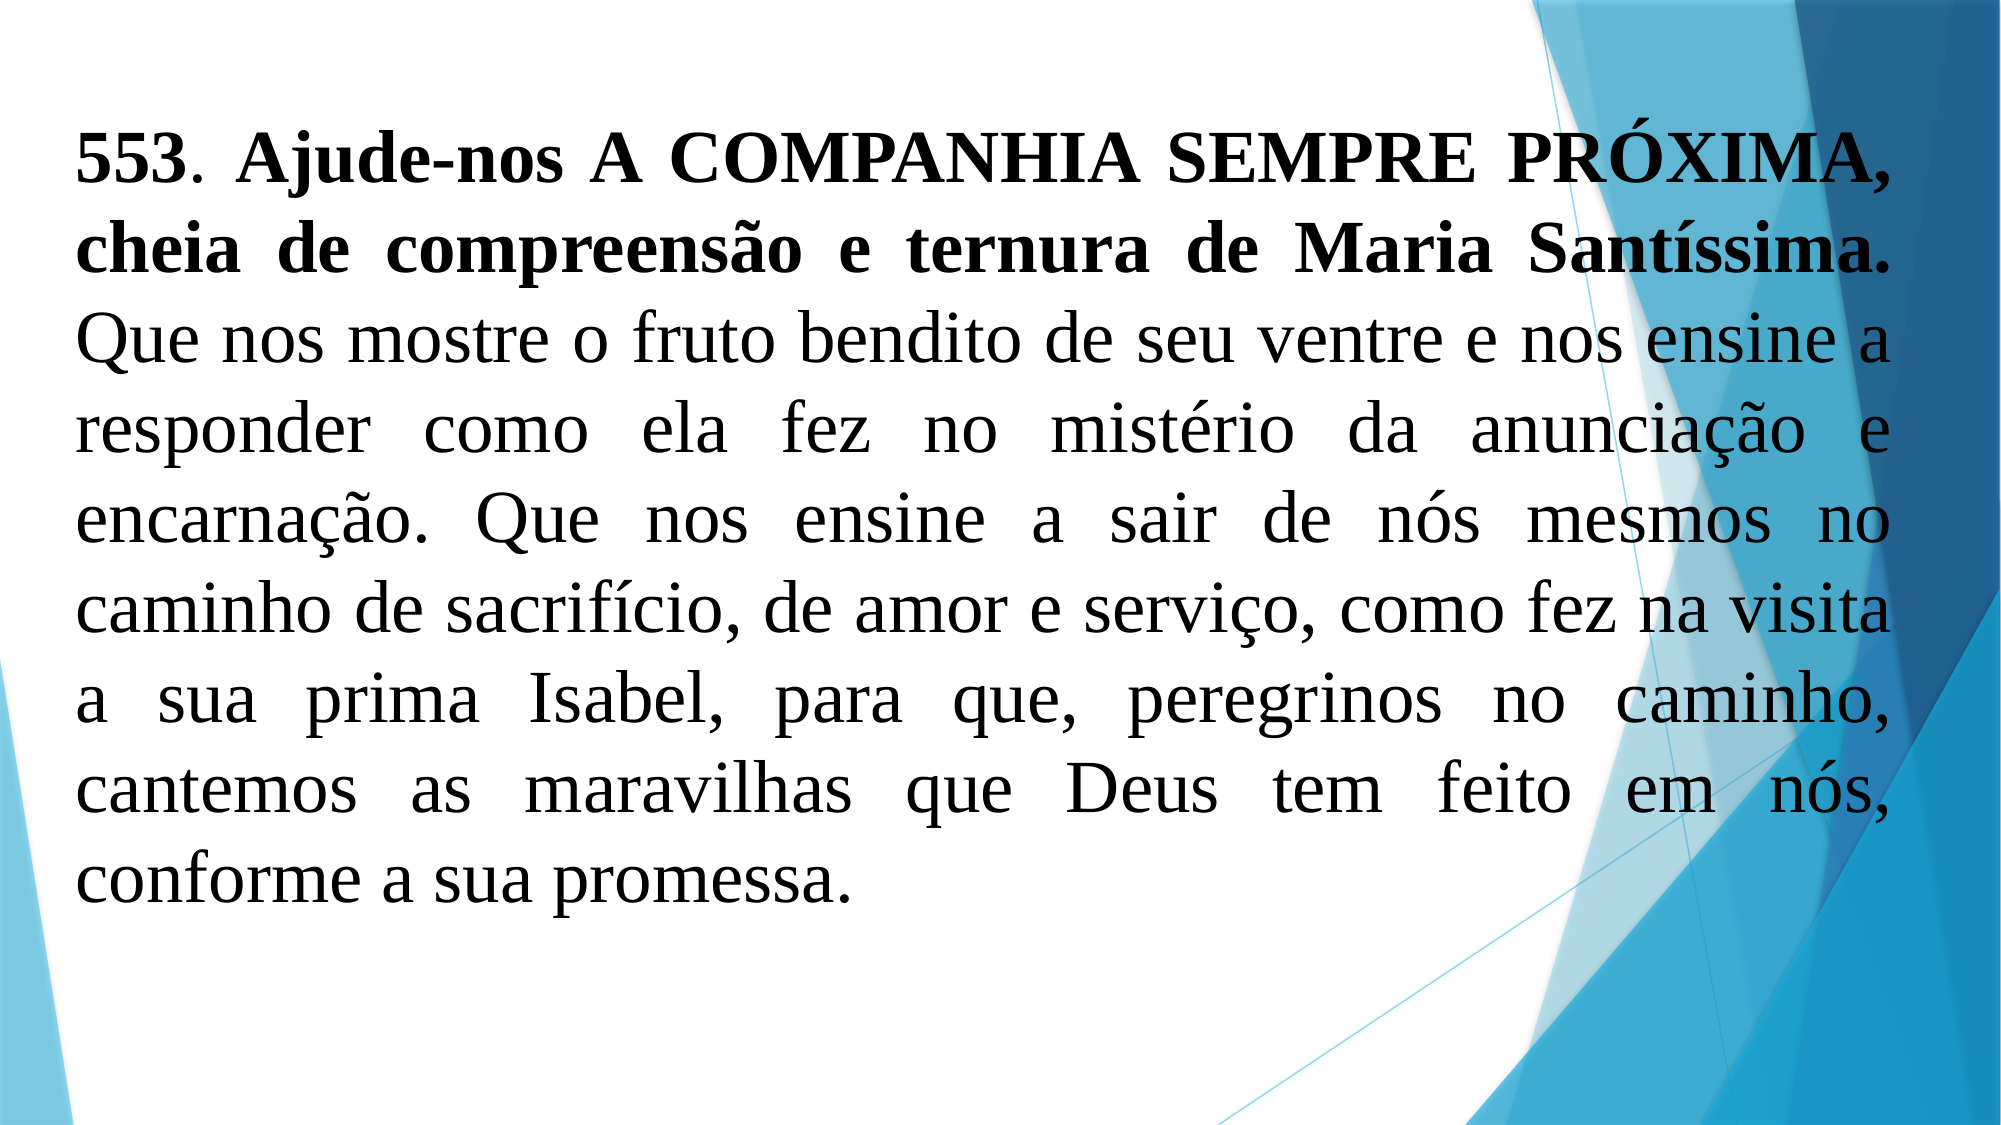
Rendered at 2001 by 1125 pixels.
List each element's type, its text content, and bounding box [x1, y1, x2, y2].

text_box 553. Ajude-nos A COMPANHIA SEMPRE PRÓXIMA, cheia de compreensão e ternura de Maria Santíssima. Que nos mostre o fruto bendito de seu ventre e nos ensine a responder como ela fez no mistério da anunciação e encarnação. Que nos ensine a sair de nós mesmos no caminho de sacrifício, de amor e serviço, como fez na visita a sua prima Isabel, para que, peregrinos no caminho, cantemos as maravilhas que Deus tem feito em nós, conforme a sua promessa. [60, 100, 1909, 971]
